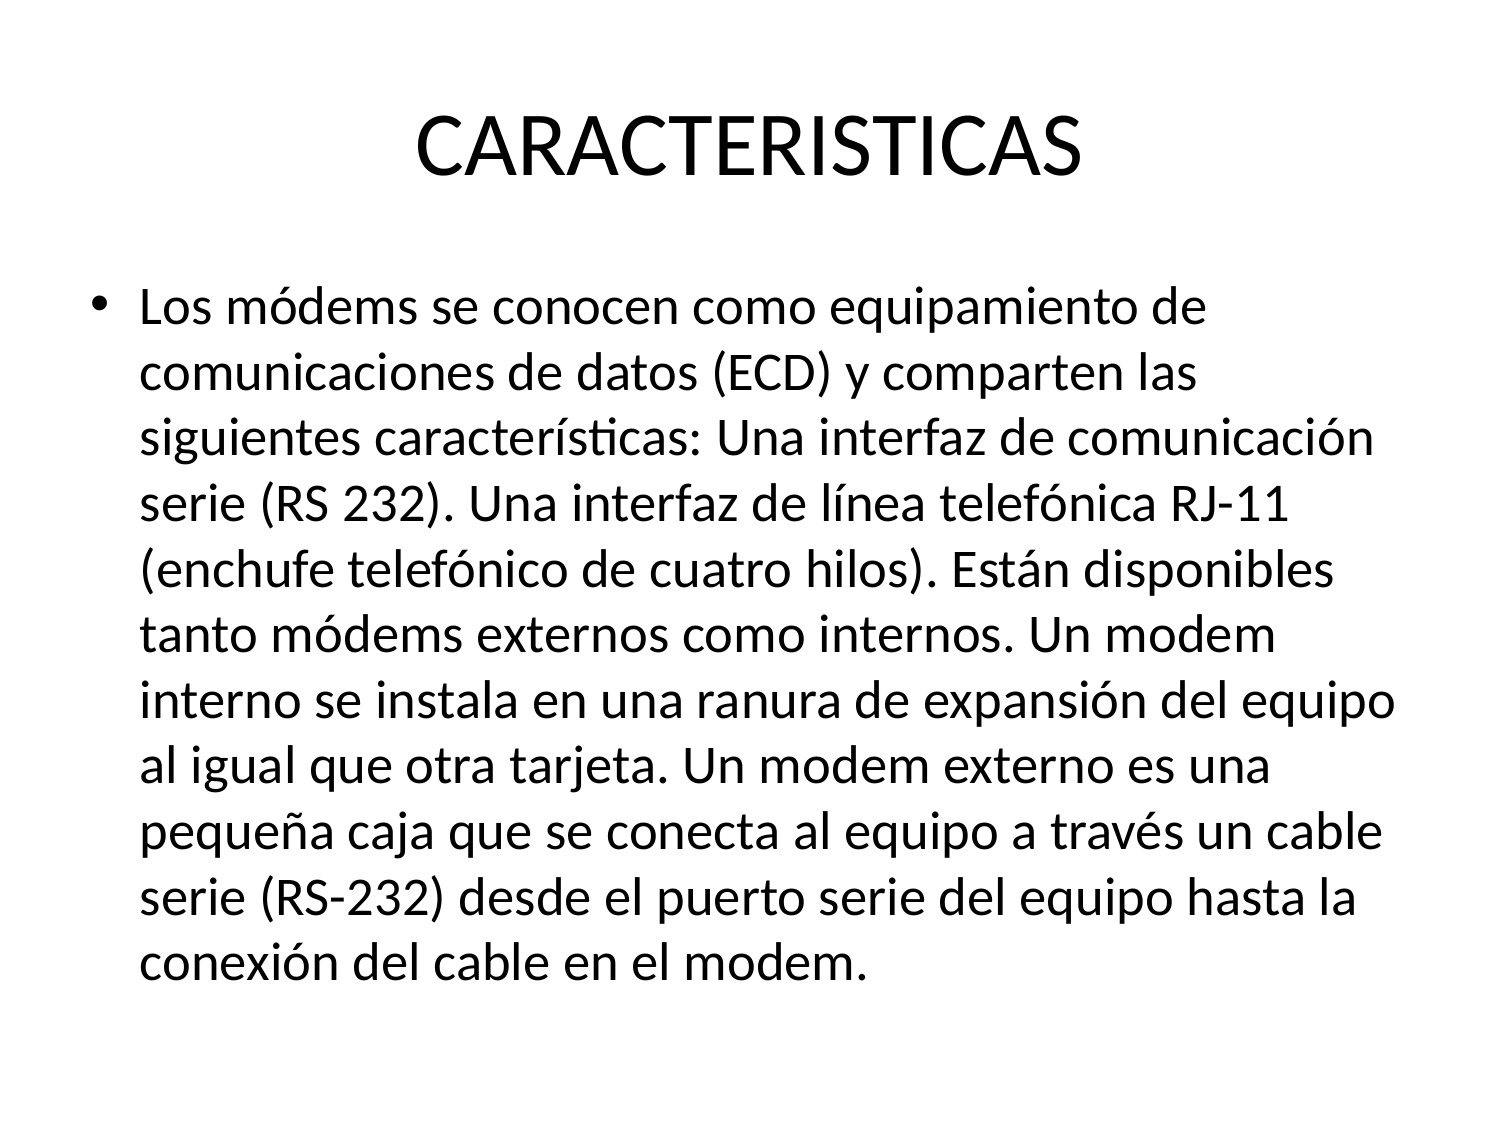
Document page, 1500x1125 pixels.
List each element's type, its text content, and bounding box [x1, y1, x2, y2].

list Los módems se conocen como equipamiento de comunicaciones de datos (ECD) y comparten las siguientes características: Una interfaz de comunicación serie (RS 232). Una interfaz de línea telefónica RJ-11 (enchufe telefónico de cuatro hilos). Están disponibles tanto módems externos como internos. Un modem interno se instala en una ranura de expansión del equipo al igual que otra tarjeta. Un modem externo es una pequeña caja que se conecta al equipo a través un cable serie (RS-232) desde el puerto serie del equipo hasta la conexión del cable en el modem. [75, 262, 1425, 1005]
title CARACTERISTICAS [75, 45, 1425, 233]
